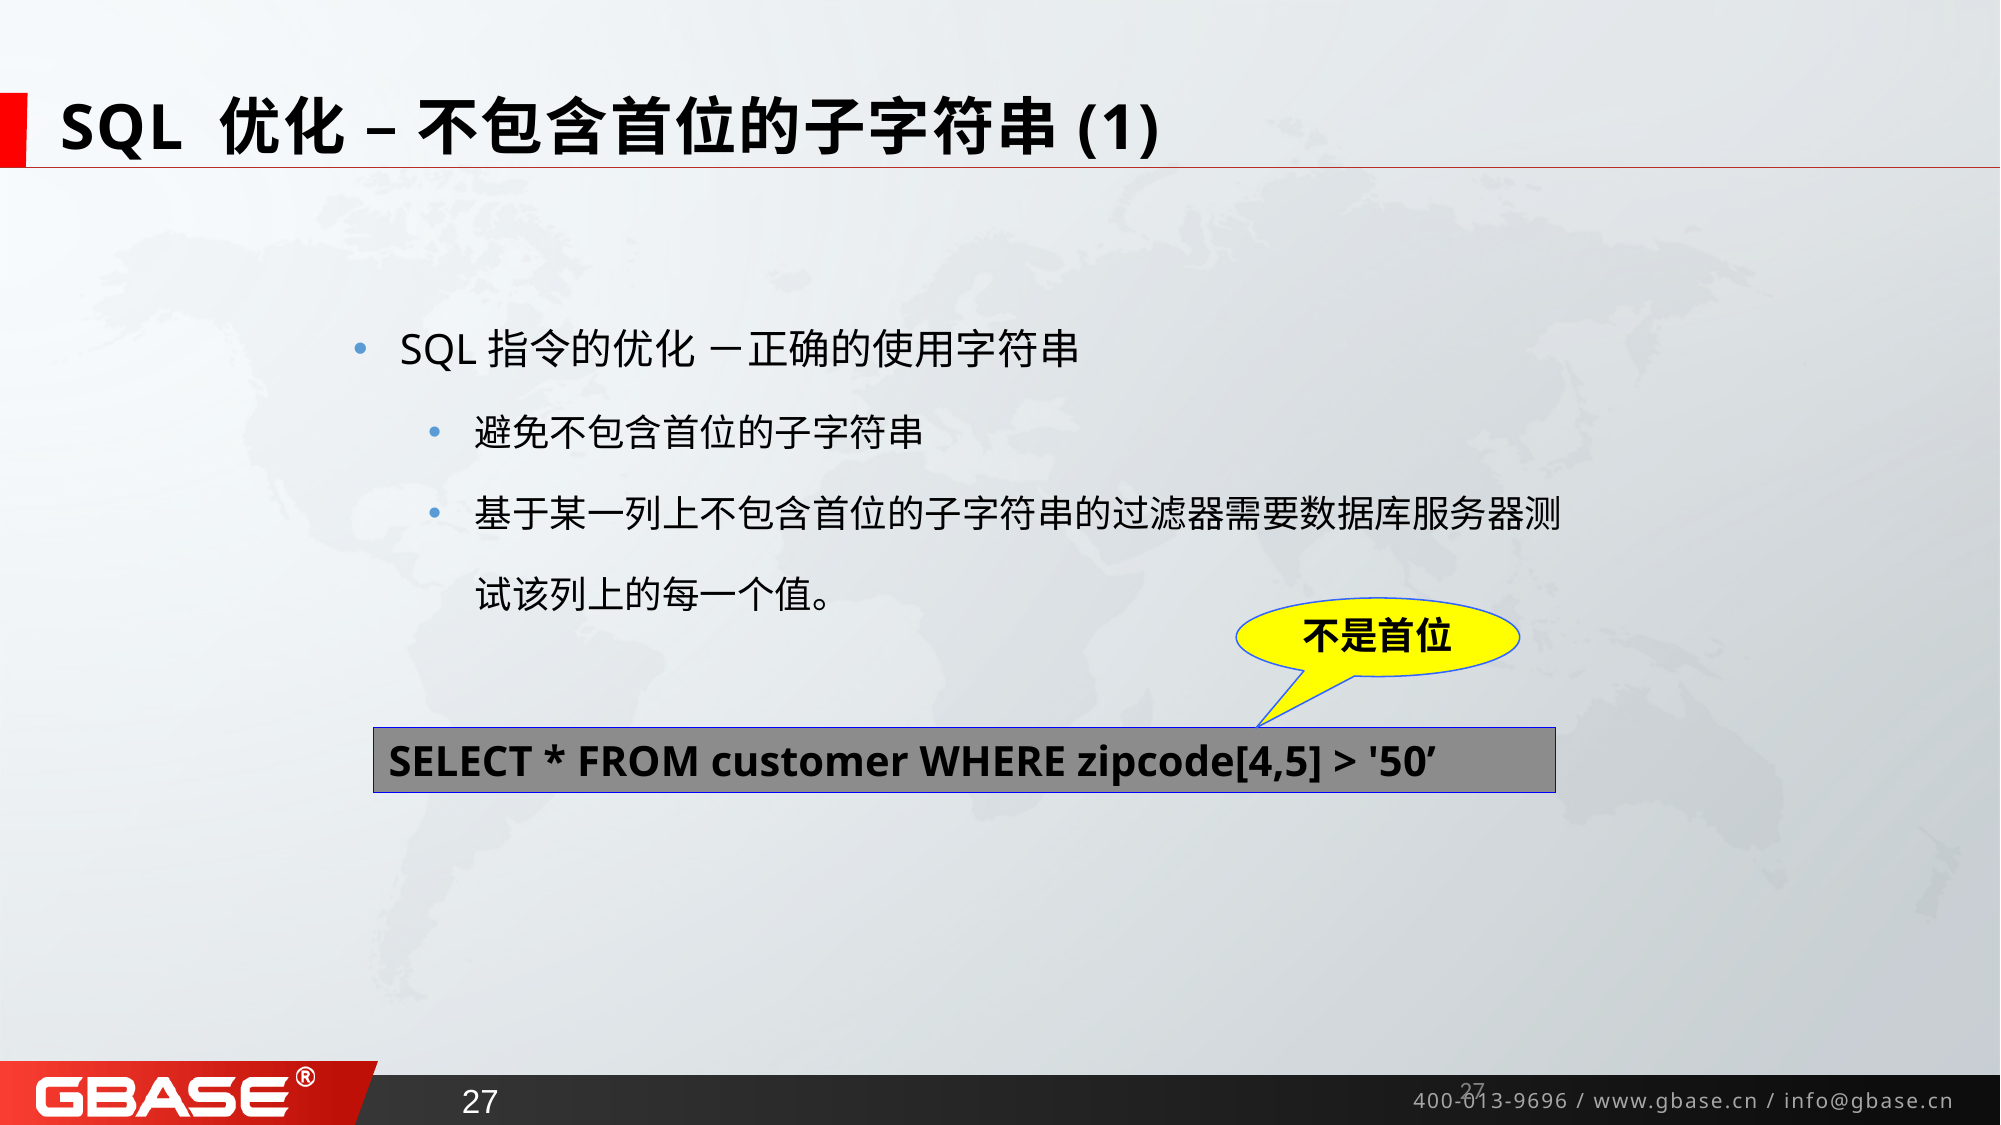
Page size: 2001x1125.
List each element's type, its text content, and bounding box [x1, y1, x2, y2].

slide_number 26 [0, 1059, 1500, 1120]
text_box SQL指令的优化 －正确的使用字符串 避免不包含首位的子字符串 基于某一列上不包含首位的子字符串的过滤器需要数据库服务器测试该列上的每一个值。 [338, 290, 1579, 713]
text_box 不是首位 [1236, 597, 1520, 728]
title SQL 优化 – 不包含首位的子字符串(1) [45, 88, 1884, 168]
text_box SELECT * FROM customer WHERE zipcode[4,5] > '50’ [373, 727, 1556, 793]
